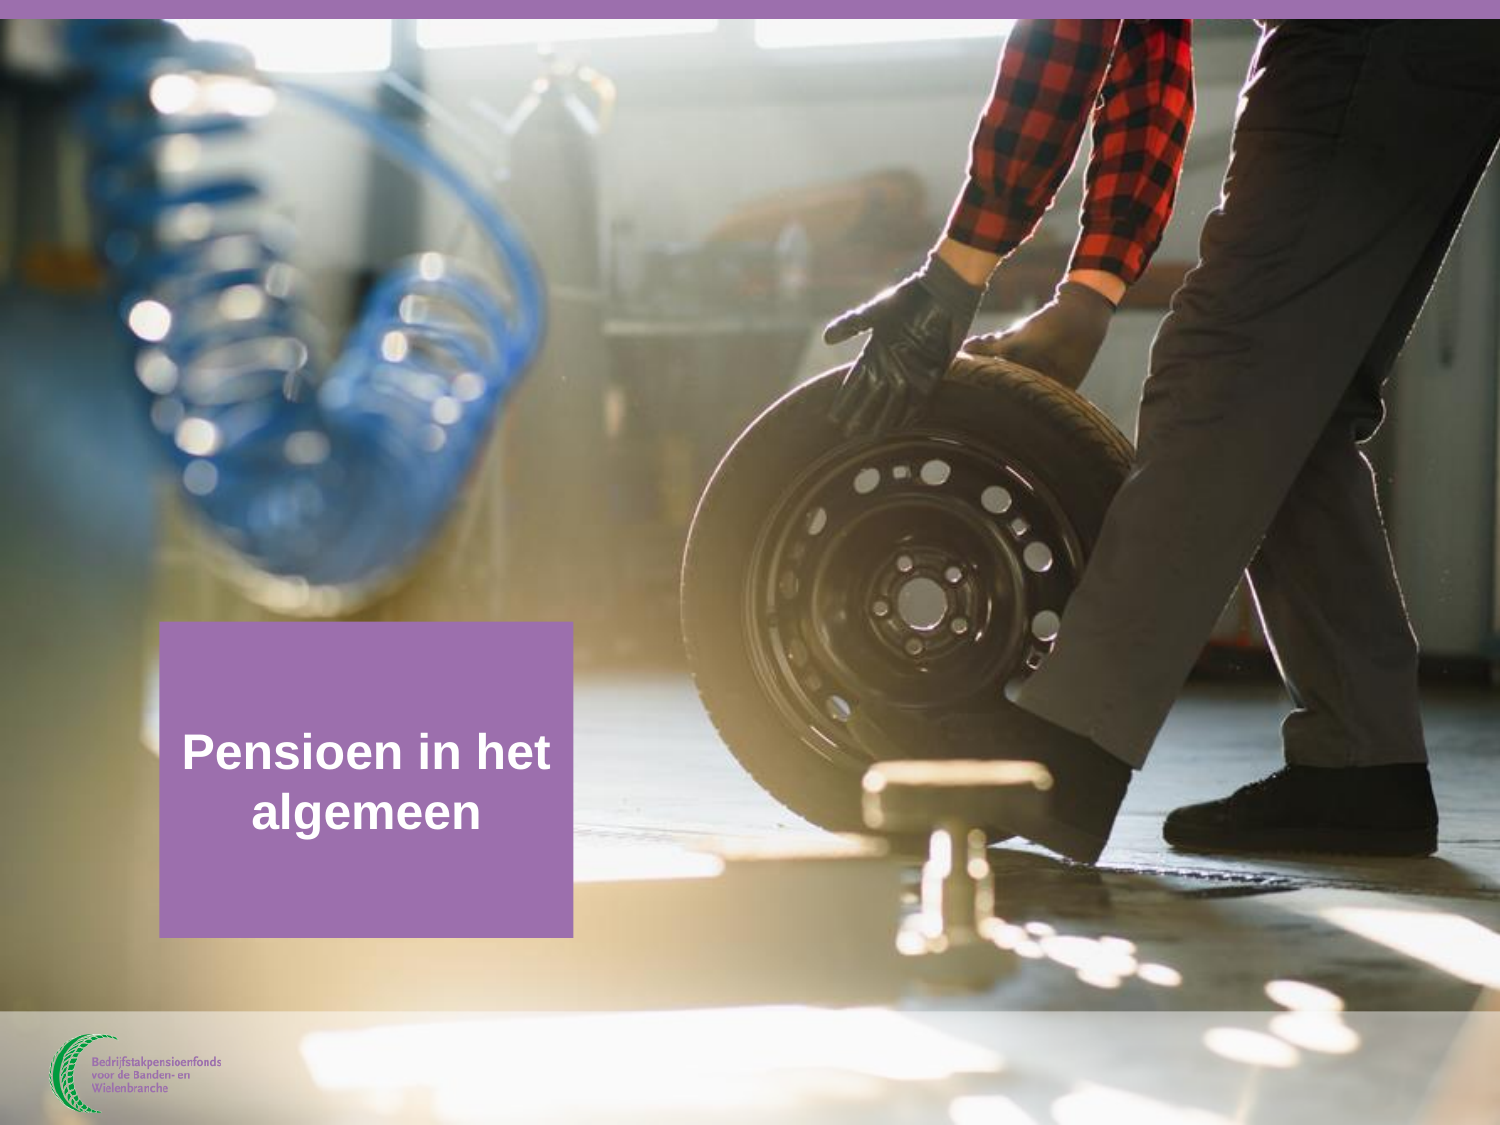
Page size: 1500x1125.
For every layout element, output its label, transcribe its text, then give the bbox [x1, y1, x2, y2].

title Pensioen in het algemeen [159, 621, 574, 938]
picture [0, 19, 1500, 1011]
picture [49, 1034, 221, 1113]
